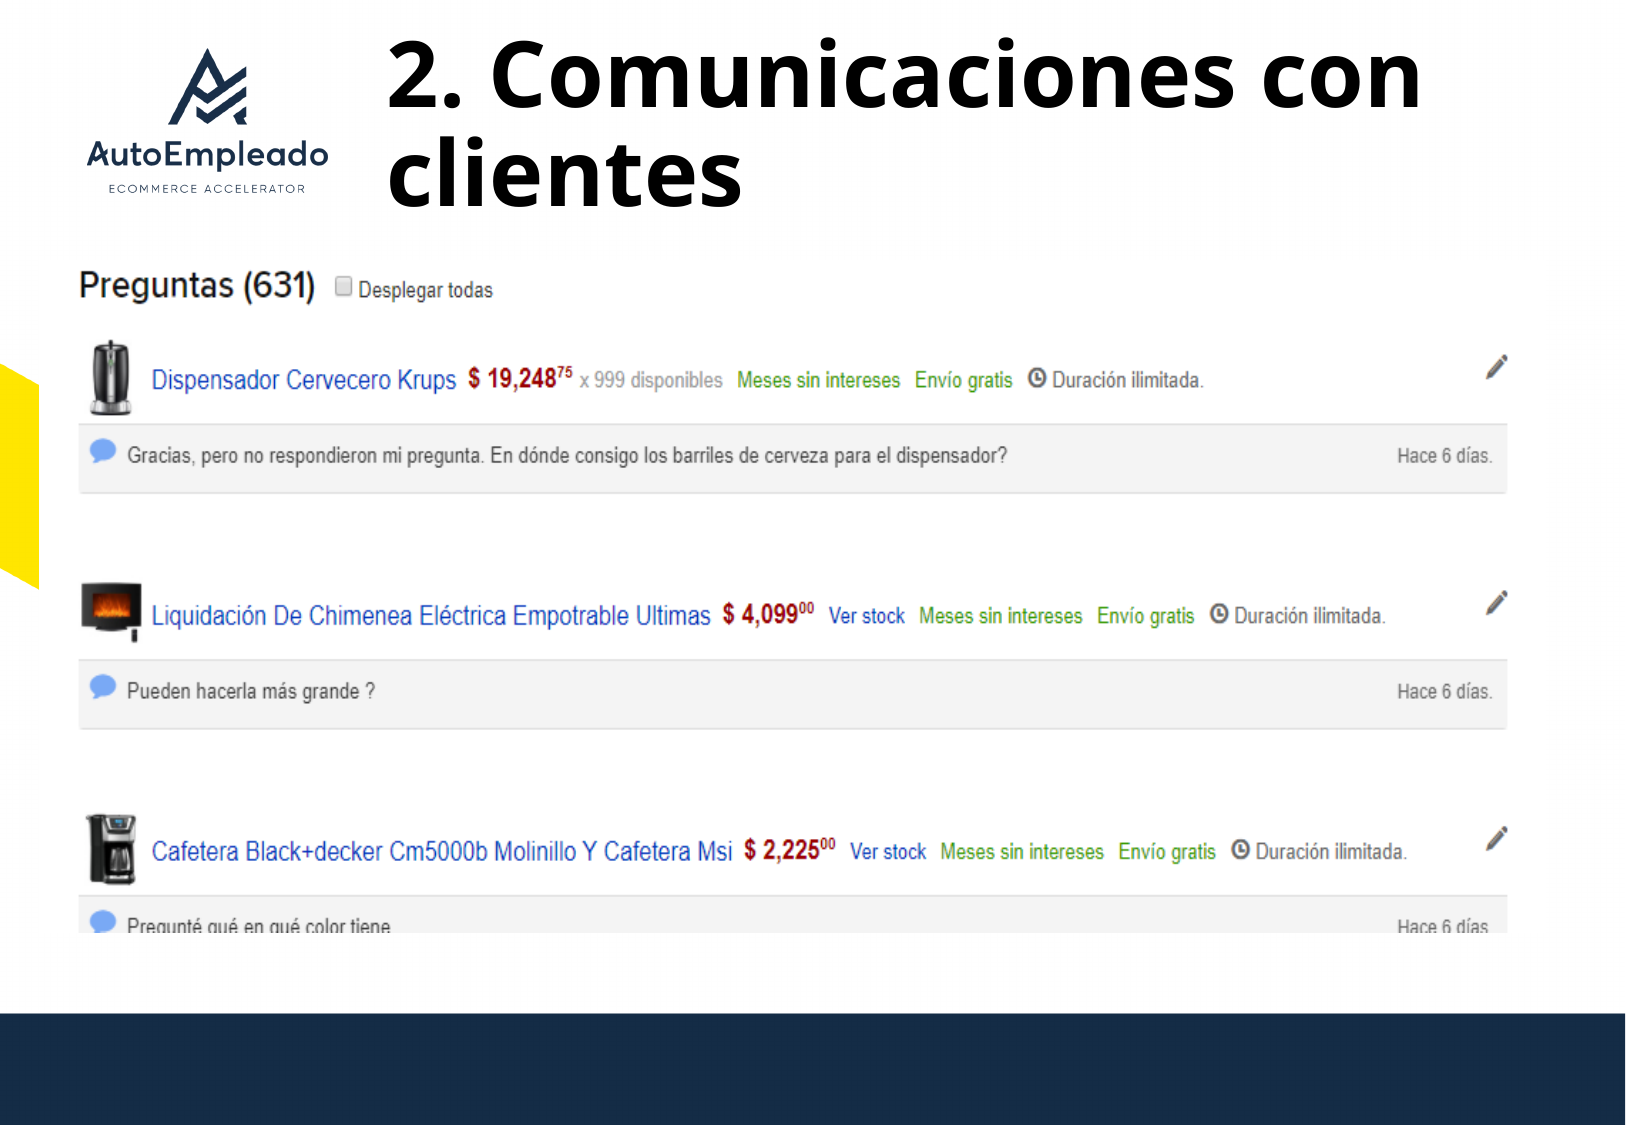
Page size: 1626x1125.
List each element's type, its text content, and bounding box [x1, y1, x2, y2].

title 2. Comunicaciones con clientes [371, 18, 1546, 236]
picture [0, 0, 1626, 1125]
